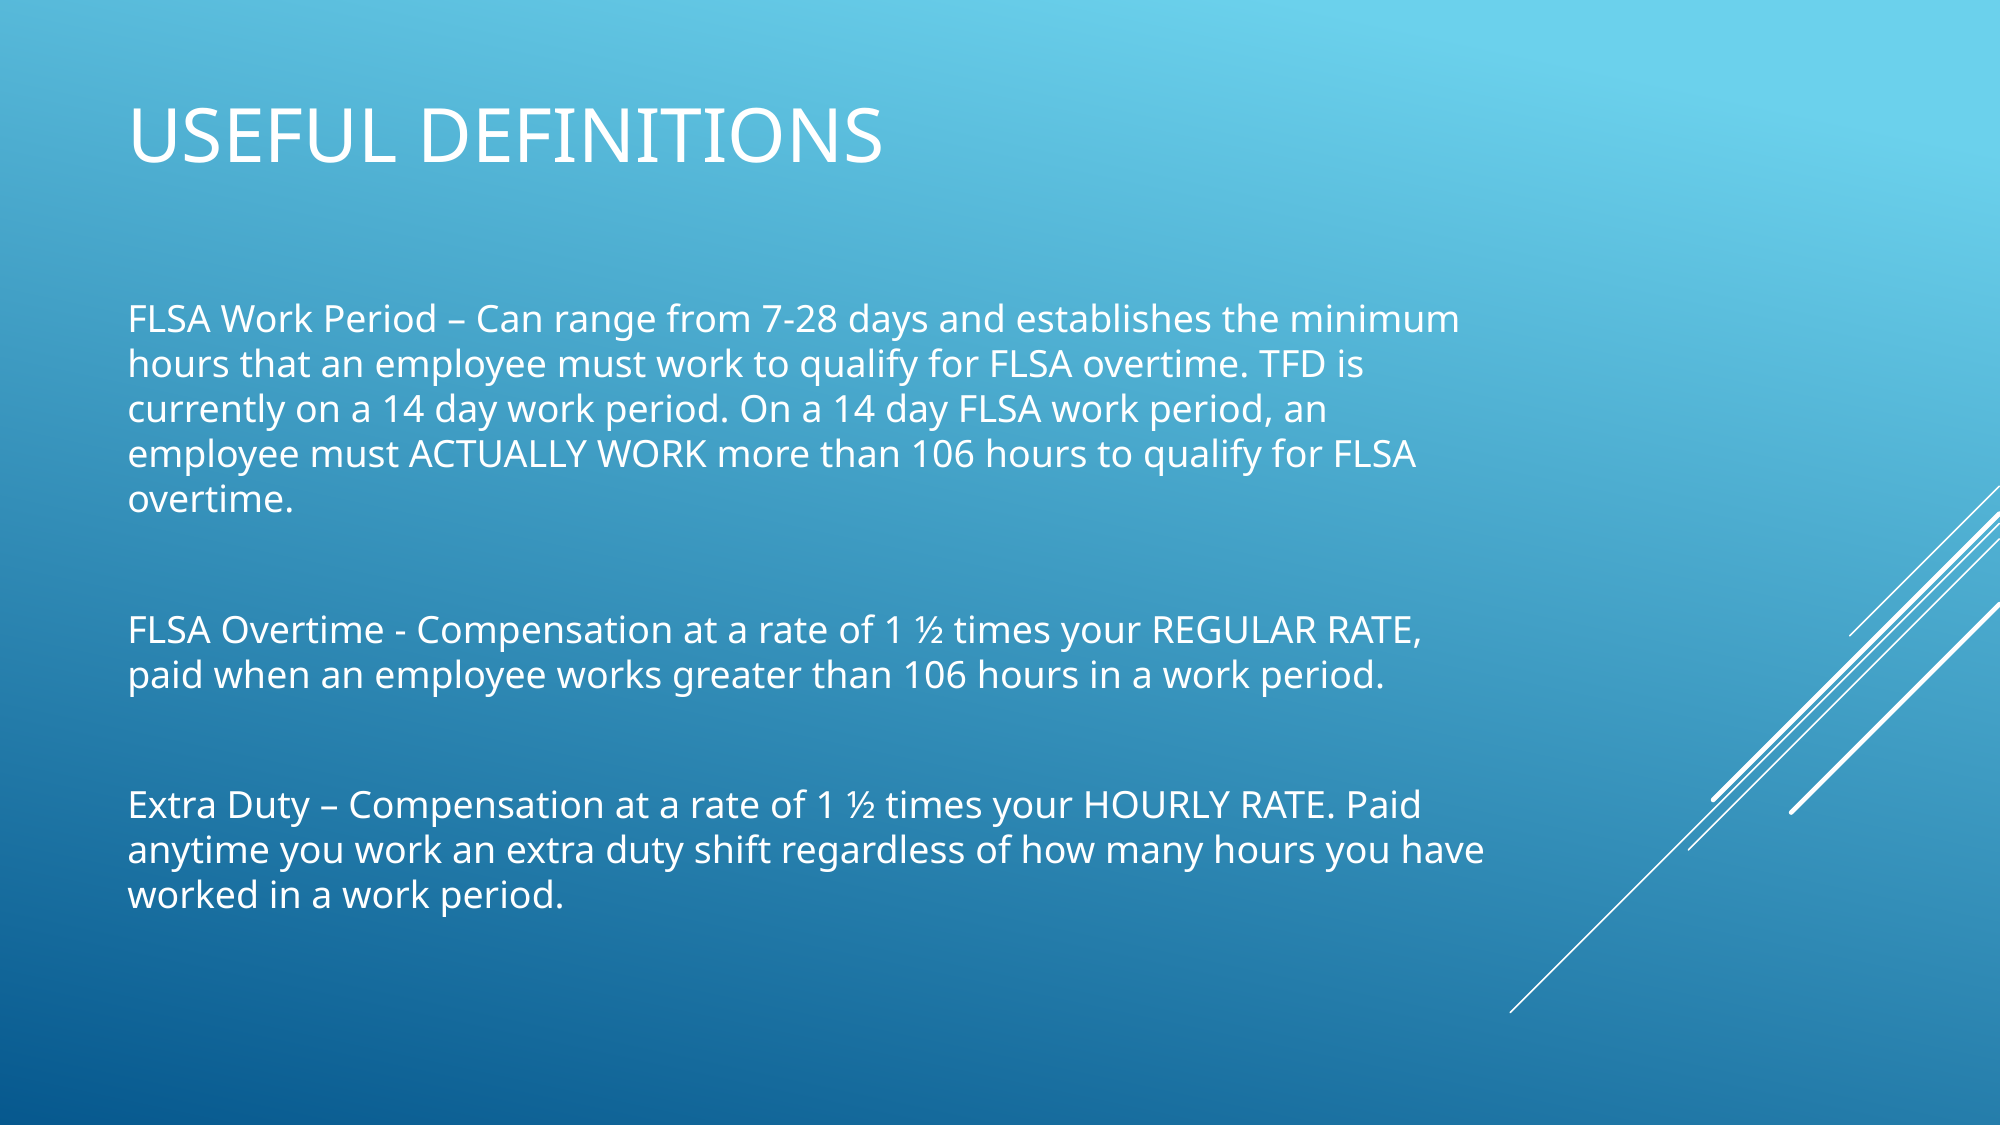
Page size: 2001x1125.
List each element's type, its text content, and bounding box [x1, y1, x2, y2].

title Useful definitions [112, 13, 1513, 185]
list FLSA Work Period – Can range from 7-28 days and establishes the minimum hours that an employee must work to qualify for FLSA overtime. TFD is currently on a 14 day work period. On a 14 day FLSA work period, an employee must ACTUALLY WORK more than 106 hours to qualify for FLSA overtime. FLSA Overtime - Compensation at a rate of 1 ½ times your REGULAR RATE, paid when an employee works greater than 106 hours in a work period. Extra Duty – Compensation at a rate of 1 ½ times your HOURLY RATE. Paid anytime you work an extra duty shift regardless of how many hours you have worked in a work period. [112, 222, 1513, 1125]
